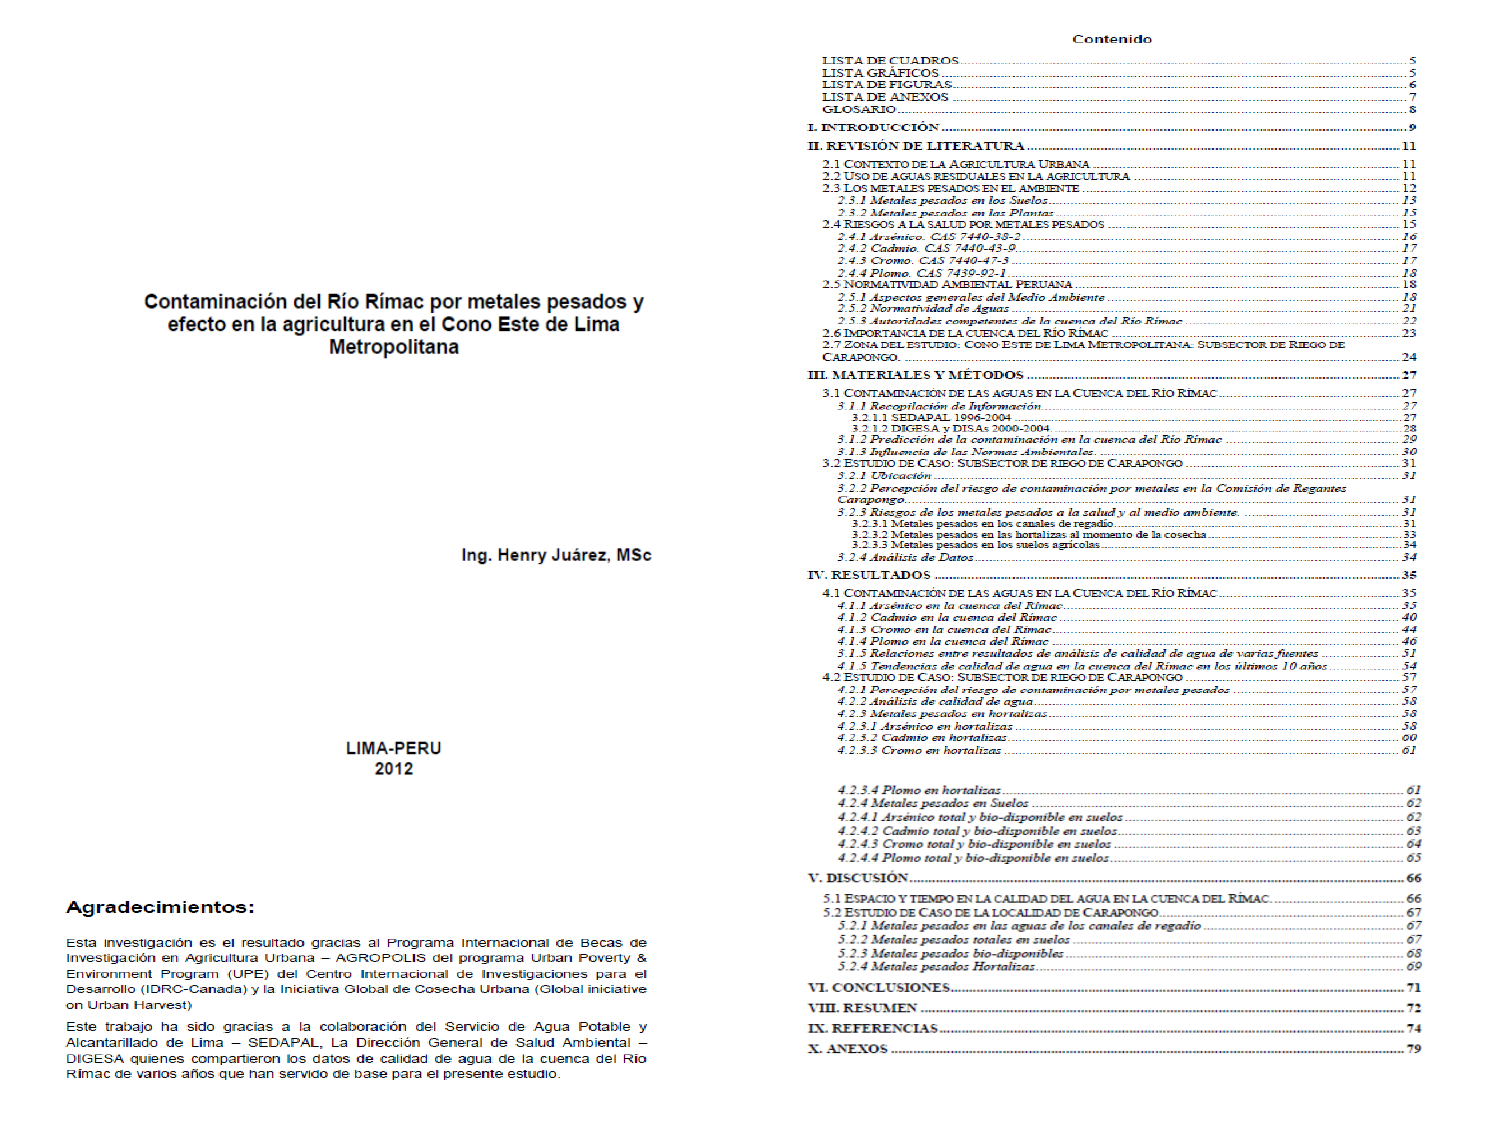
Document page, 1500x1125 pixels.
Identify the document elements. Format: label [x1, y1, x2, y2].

picture [52, 1, 712, 1086]
picture [784, 0, 1472, 1080]
